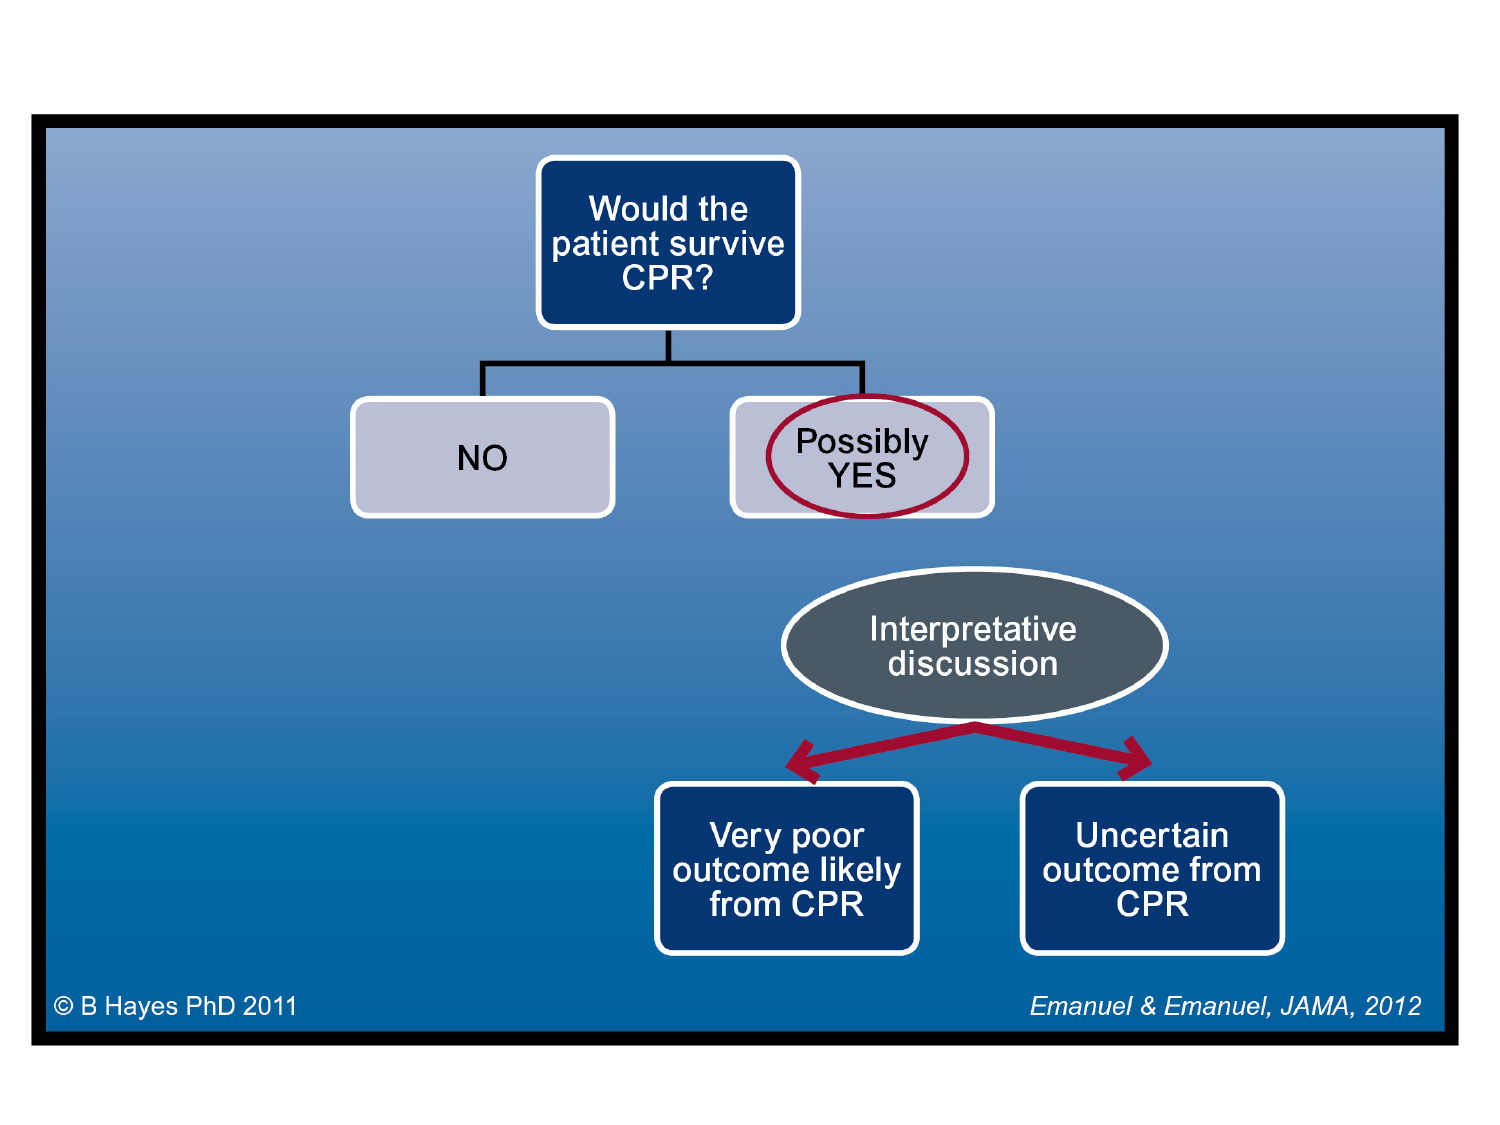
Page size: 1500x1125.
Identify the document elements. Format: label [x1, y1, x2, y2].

picture [17, 101, 1472, 1056]
